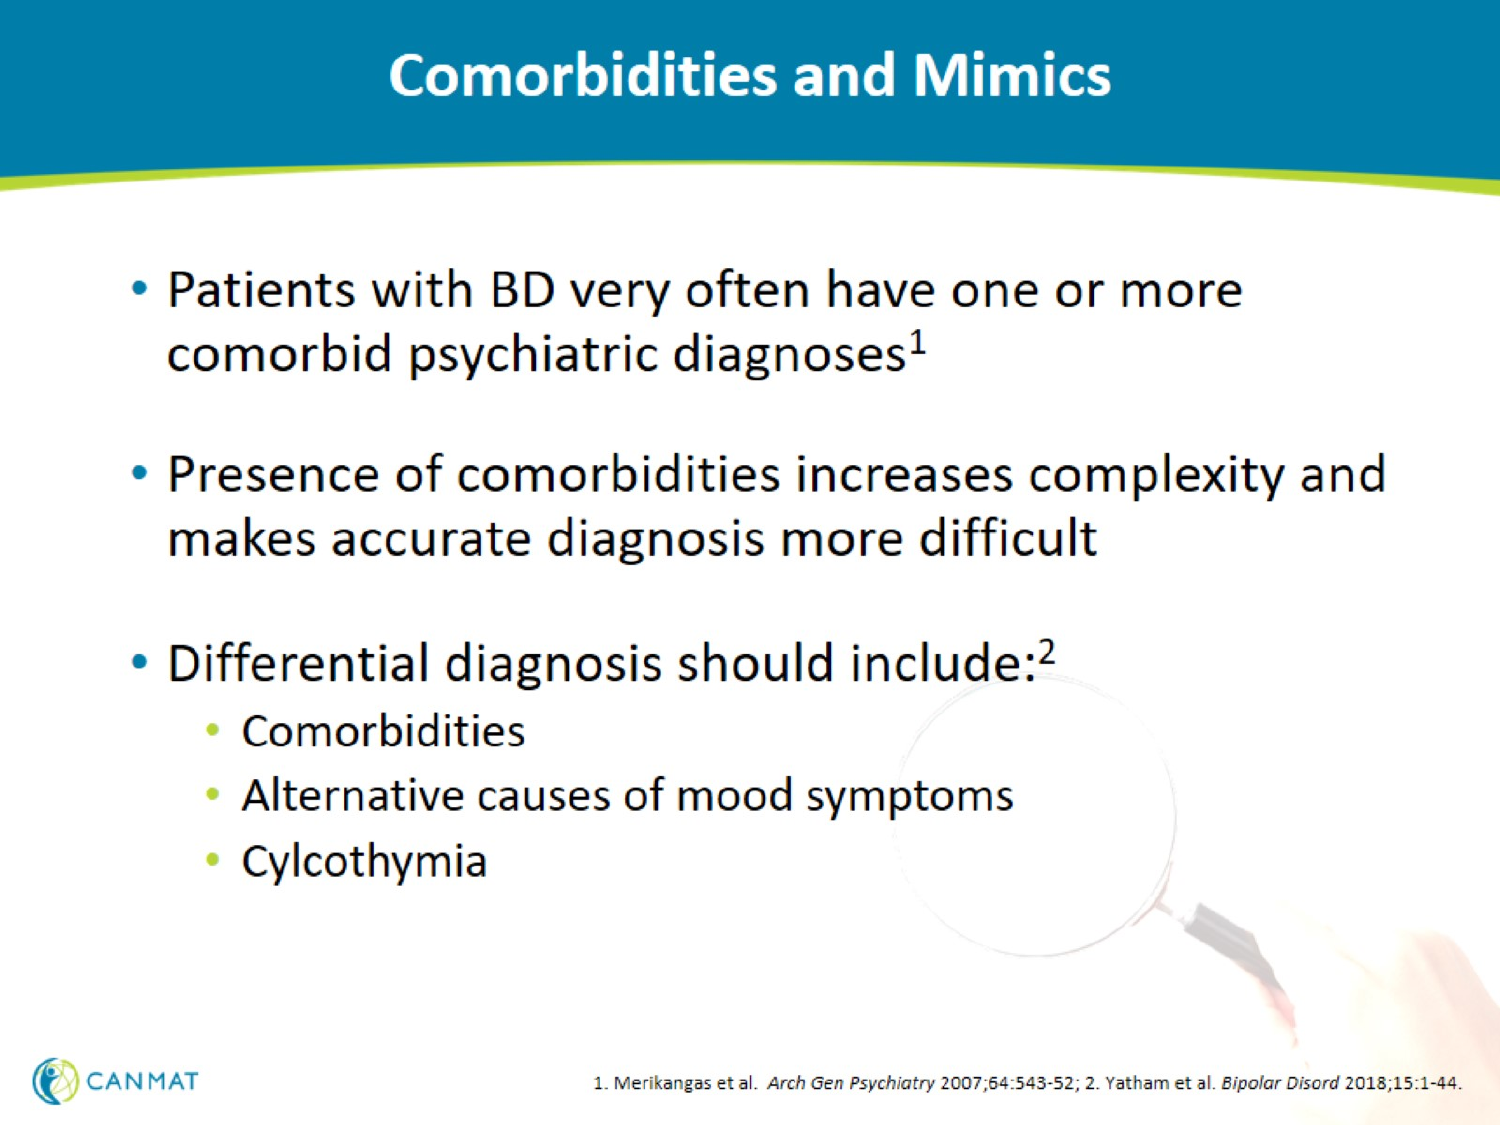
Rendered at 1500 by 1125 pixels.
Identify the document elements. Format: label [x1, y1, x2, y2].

picture [628, 50, 659, 97]
picture [664, 50, 675, 60]
picture [720, 64, 749, 96]
picture [1045, 64, 1055, 96]
picture [613, 64, 623, 97]
picture [974, 50, 985, 60]
picture [578, 50, 608, 97]
picture [1088, 64, 1112, 96]
picture [916, 53, 968, 97]
picture [990, 64, 1039, 97]
picture [516, 64, 549, 96]
picture [1060, 64, 1085, 96]
picture [0, 160, 1500, 1125]
picture [665, 64, 675, 96]
picture [554, 64, 574, 97]
picture [864, 50, 895, 97]
picture [391, 54, 424, 96]
picture [426, 64, 458, 96]
picture [705, 50, 716, 60]
picture [464, 64, 511, 97]
picture [753, 65, 777, 97]
picture [705, 64, 715, 96]
picture [678, 57, 701, 96]
picture [795, 64, 823, 97]
picture [828, 64, 859, 97]
picture [974, 64, 983, 97]
picture [1044, 50, 1055, 60]
picture [613, 50, 624, 60]
